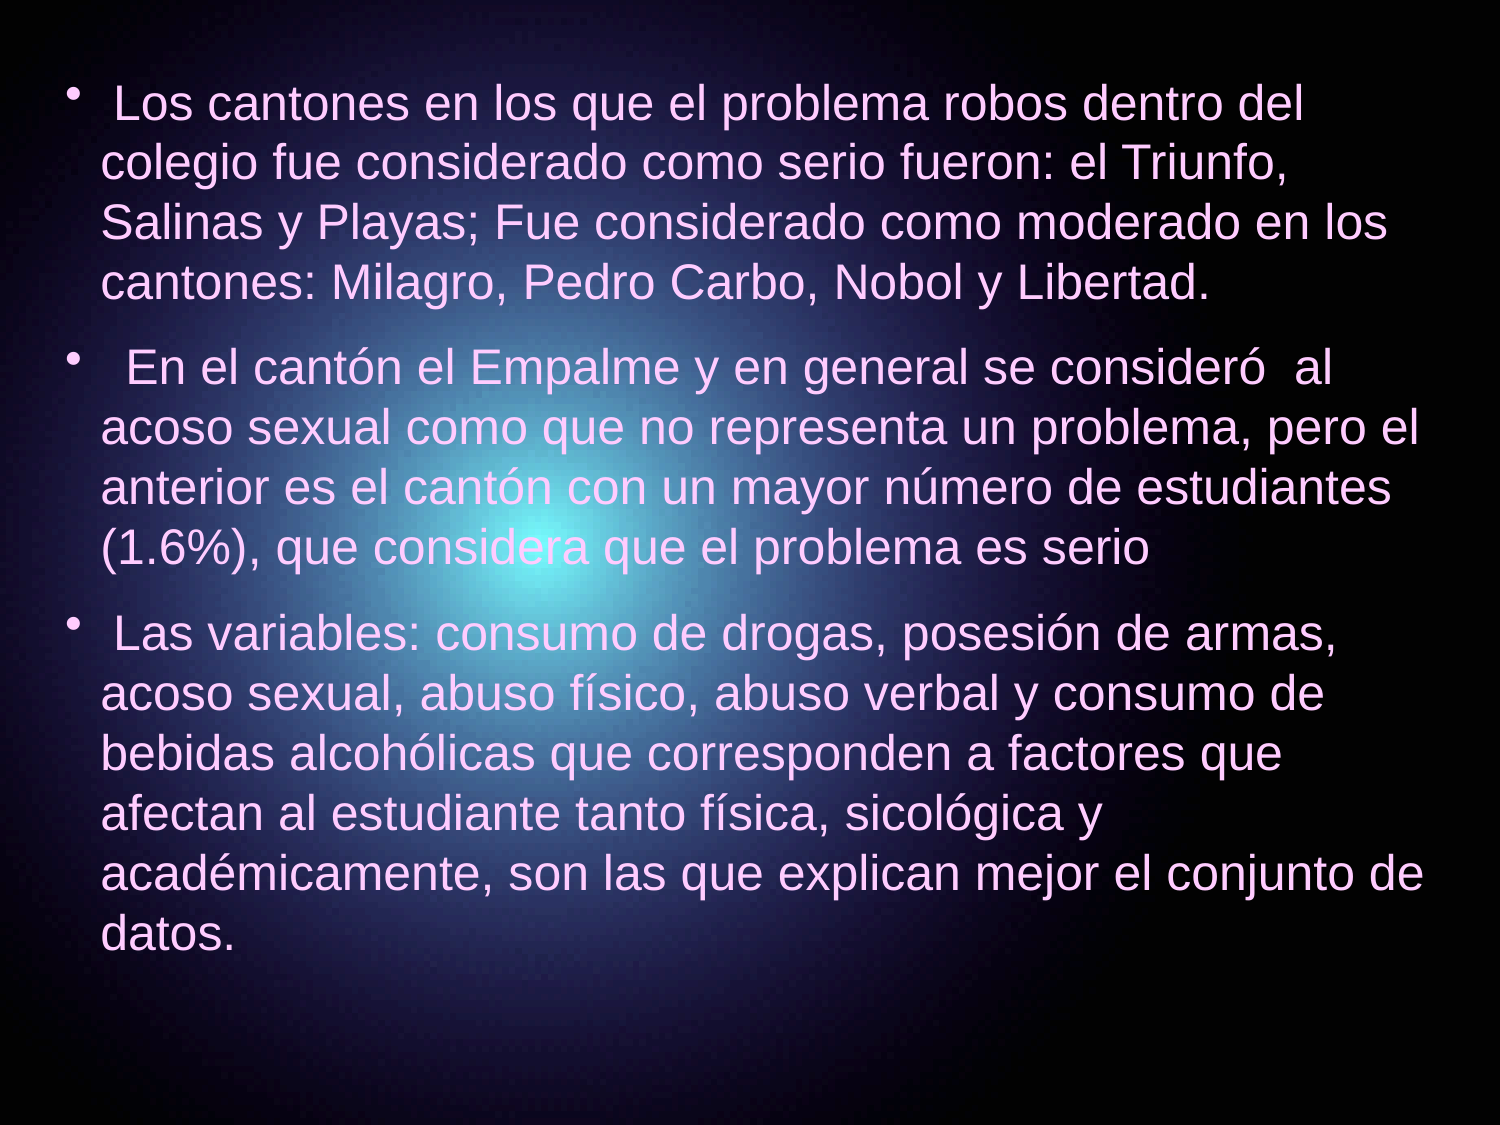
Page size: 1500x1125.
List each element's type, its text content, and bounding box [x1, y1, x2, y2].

text_box Los cantones en los que el problema robos dentro del colegio fue considerado como serio fueron: el Triunfo, Salinas y Playas; Fue considerado como moderado en los cantones: Milagro, Pedro Carbo, Nobol y Libertad. En el cantón el Empalme y en general se consideró al acoso sexual como que no representa un problema, pero el anterior es el cantón con un mayor número de estudiantes (1.6%), que considera que el problema es serio Las variables: consumo de drogas, posesión de armas, acoso sexual, abuso físico, abuso verbal y consumo de bebidas alcohólicas que corresponden a factores que afectan al estudiante tanto física, sicológica y académicamente, son las que explican mejor el conjunto de datos. [49, 62, 1463, 1053]
picture [0, 0, 1500, 1125]
